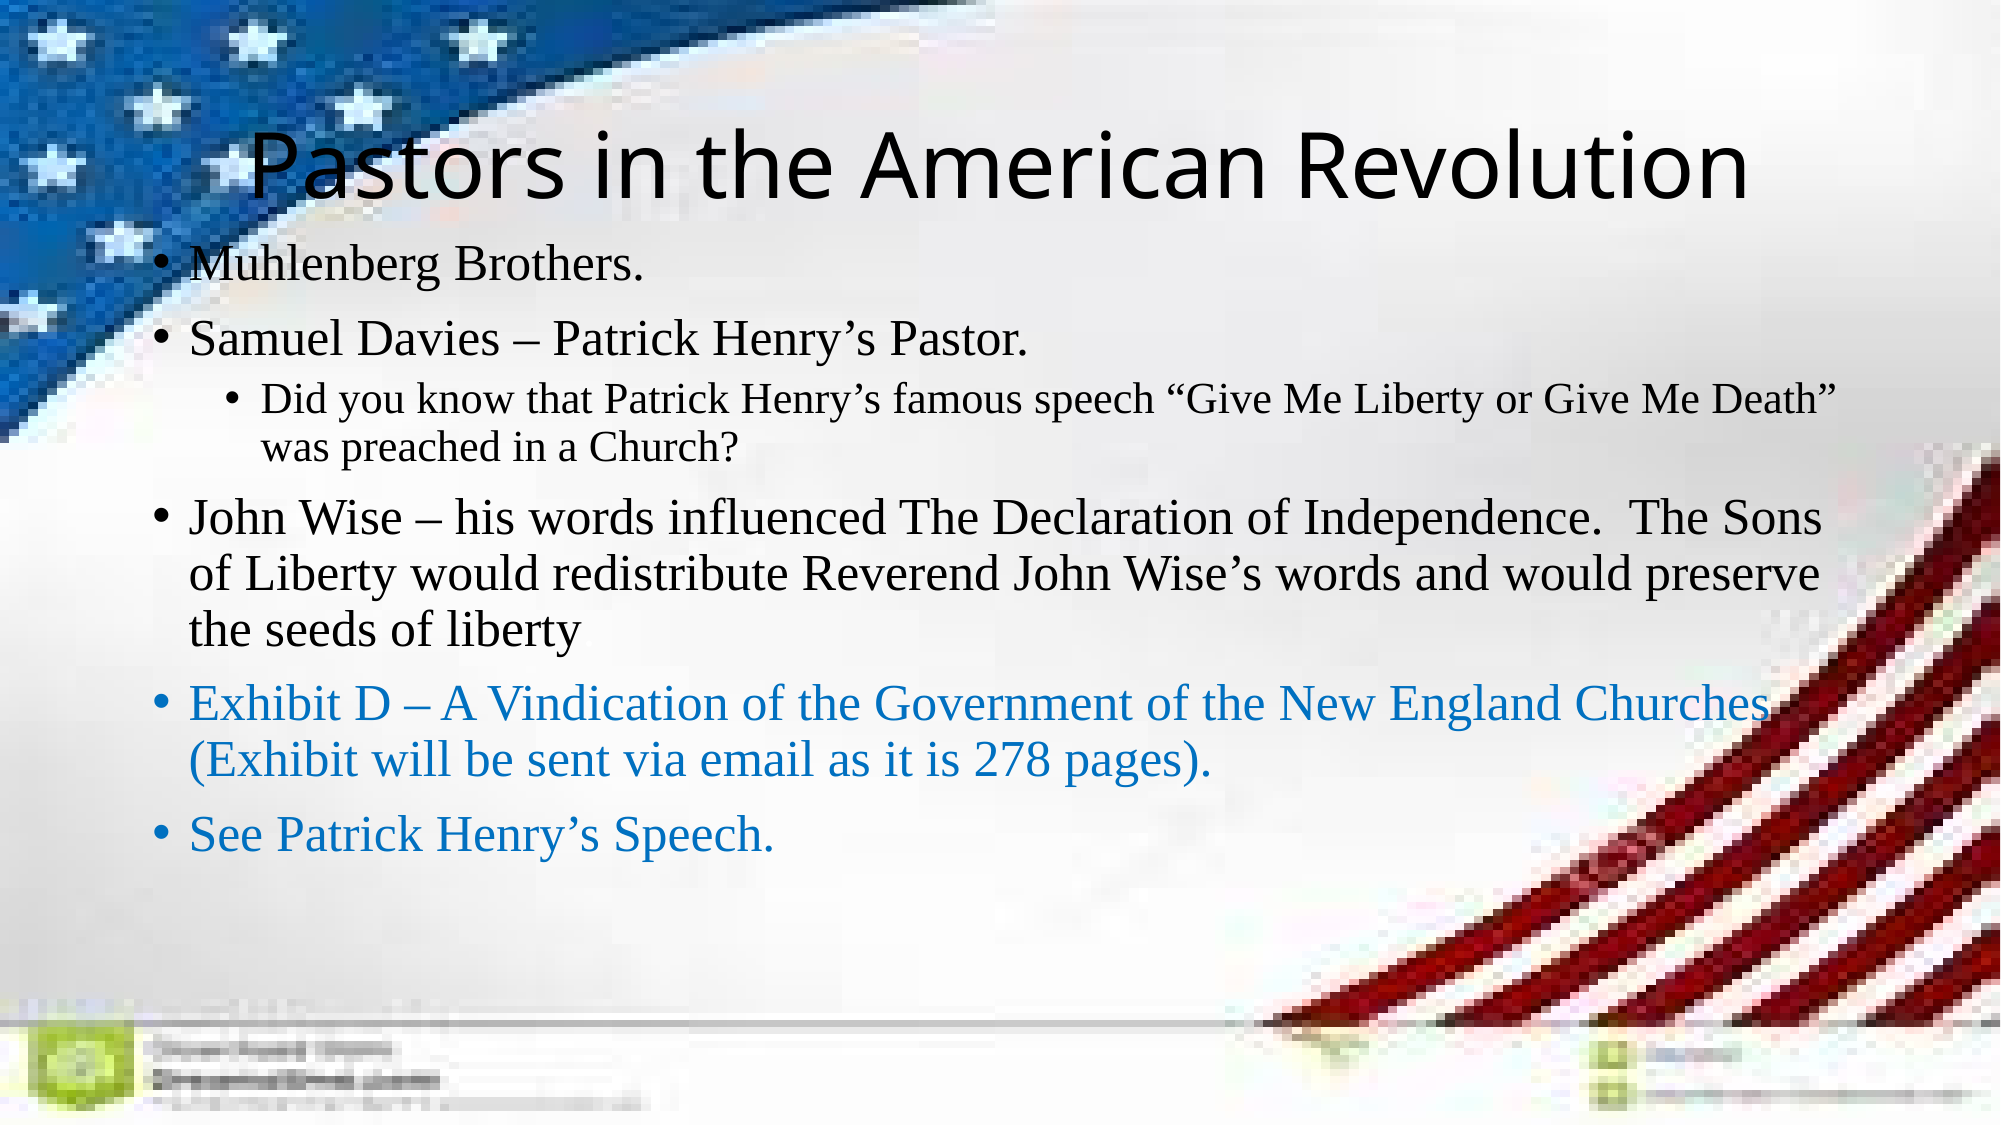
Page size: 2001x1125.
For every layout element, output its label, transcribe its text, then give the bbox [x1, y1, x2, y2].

title Pastors in the American Revolution [137, 59, 1863, 228]
picture [0, 0, 2001, 1125]
list Muhlenberg Brothers. Samuel Davies – Patrick Henry’s Pastor. Did you know that Patrick Henry’s famous speech “Give Me Liberty or Give Me Death” was preached in a Church? John Wise – his words influenced The Declaration of Independence. The Sons of Liberty would redistribute Reverend John Wise’s words and would preserve the seeds of liberty. Exhibit D – A Vindication of the Government of the New England Churches (Exhibit will be sent via email as it is 278 pages). See Patrick Henry’s Speech. [137, 228, 1863, 871]
